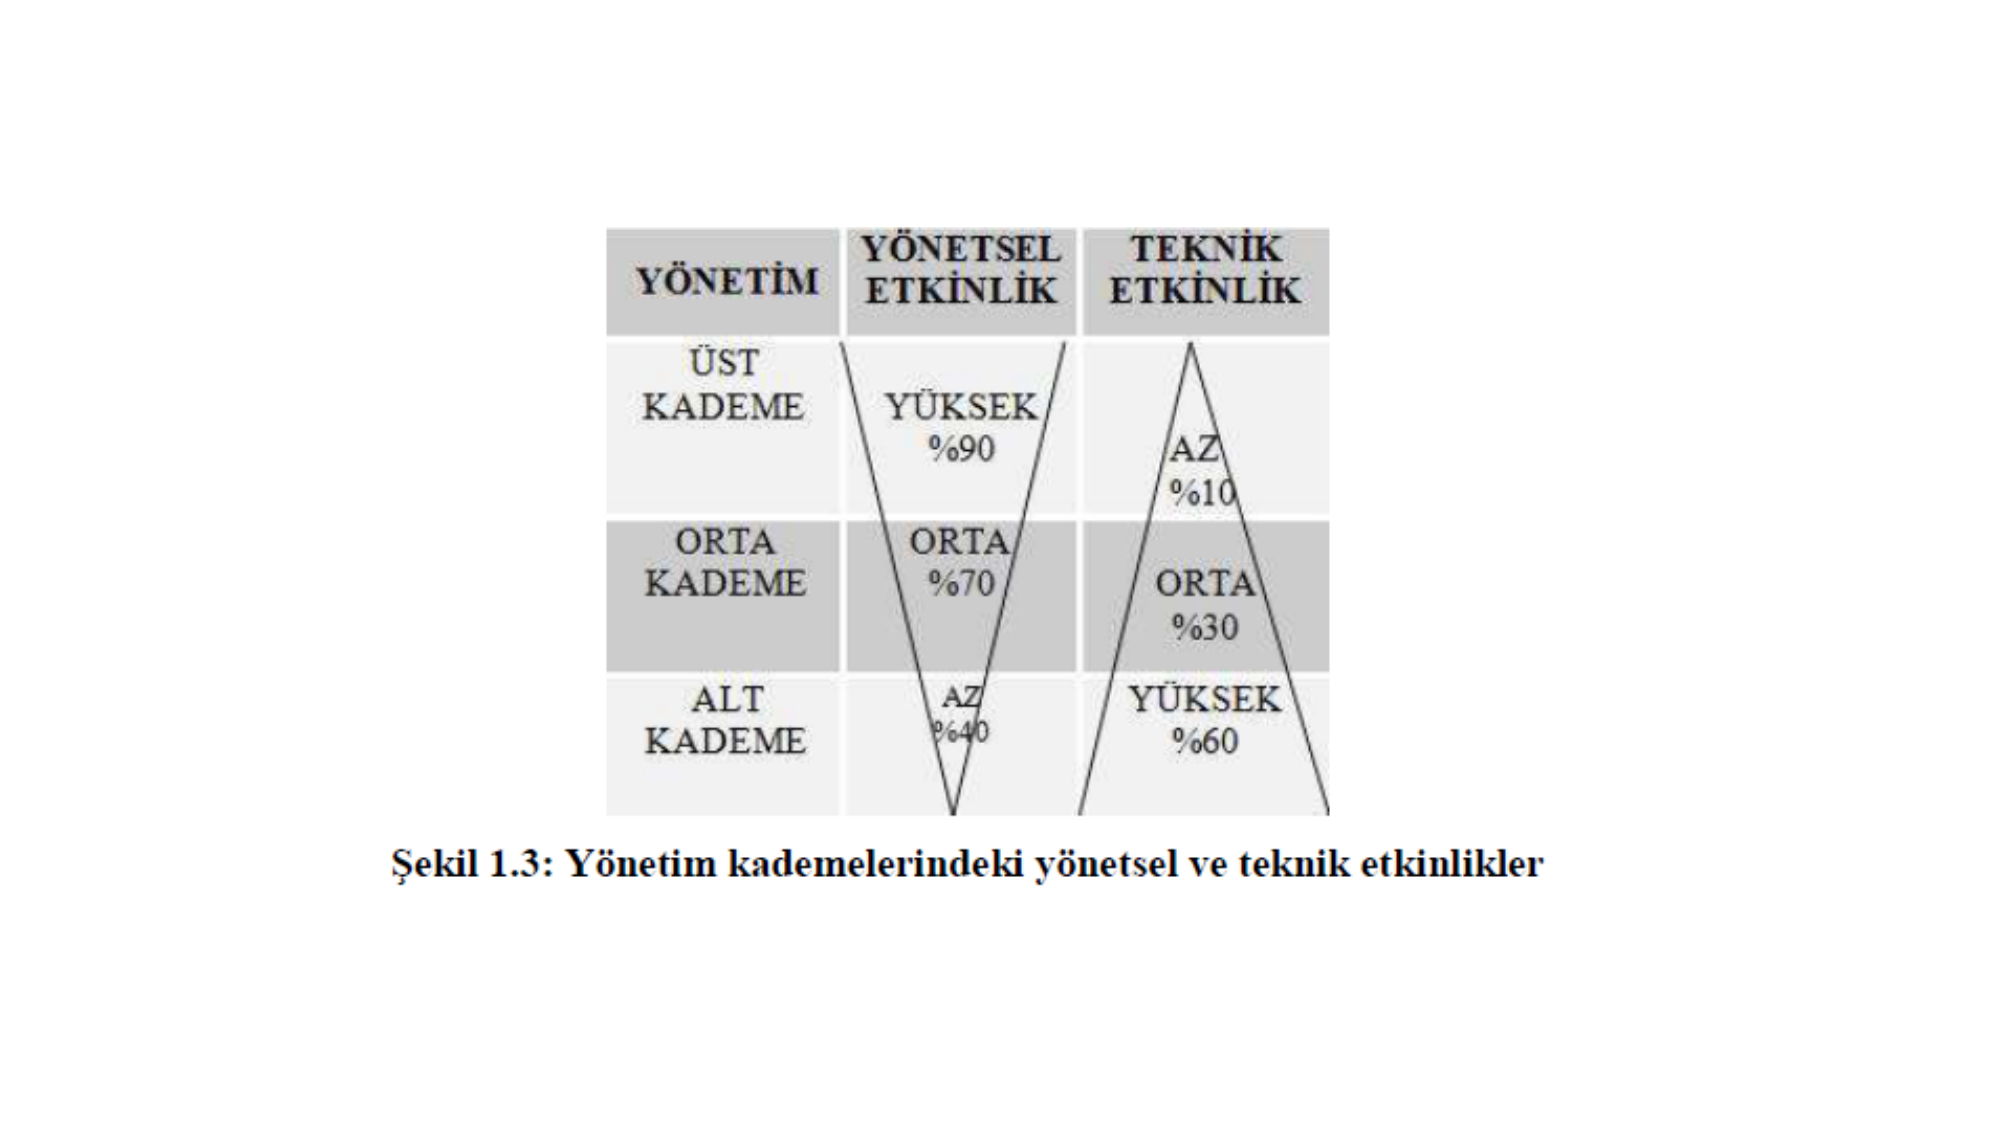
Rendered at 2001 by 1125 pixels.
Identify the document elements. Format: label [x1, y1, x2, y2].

picture [320, 226, 1680, 898]
